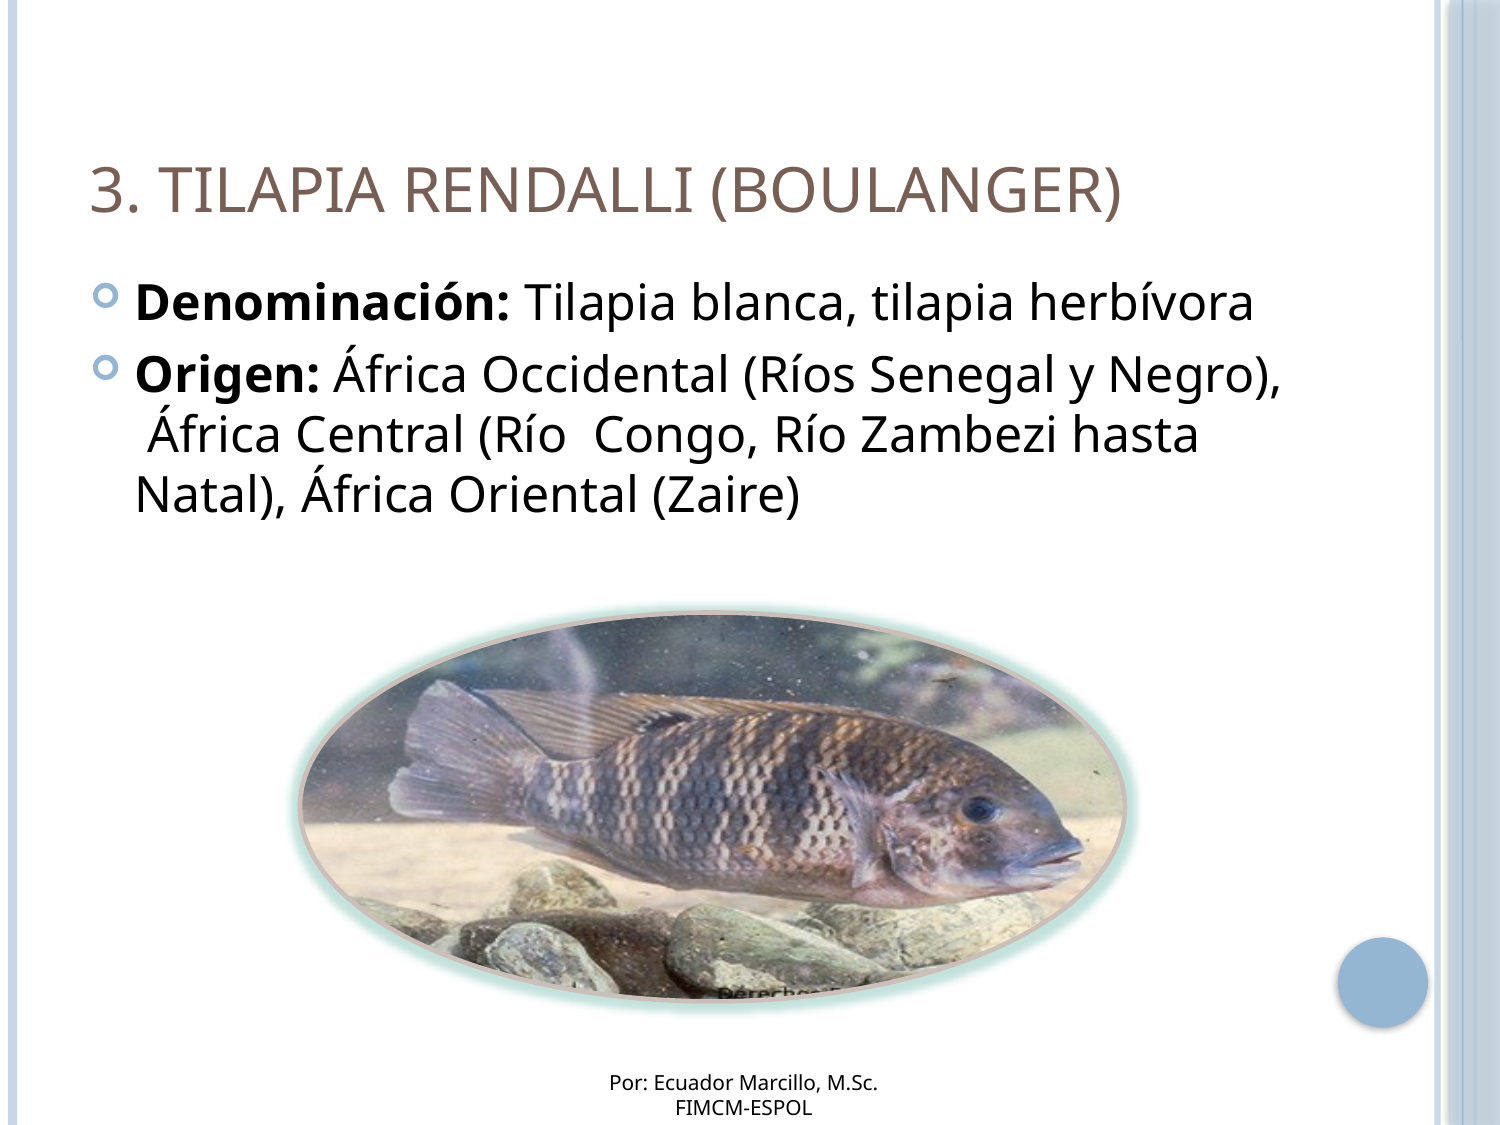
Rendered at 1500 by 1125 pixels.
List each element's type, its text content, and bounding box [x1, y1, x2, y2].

title 3. Tilapia rendalli (Boulanger) [75, 45, 1300, 233]
list Denominación: Tilapia blanca, tilapia herbívora Origen: África Occidental (Ríos Senegal y Negro), África Central (Río Congo, Río Zambezi hasta Natal), África Oriental (Zaire) [74, 262, 1301, 1063]
picture [299, 611, 1126, 1002]
